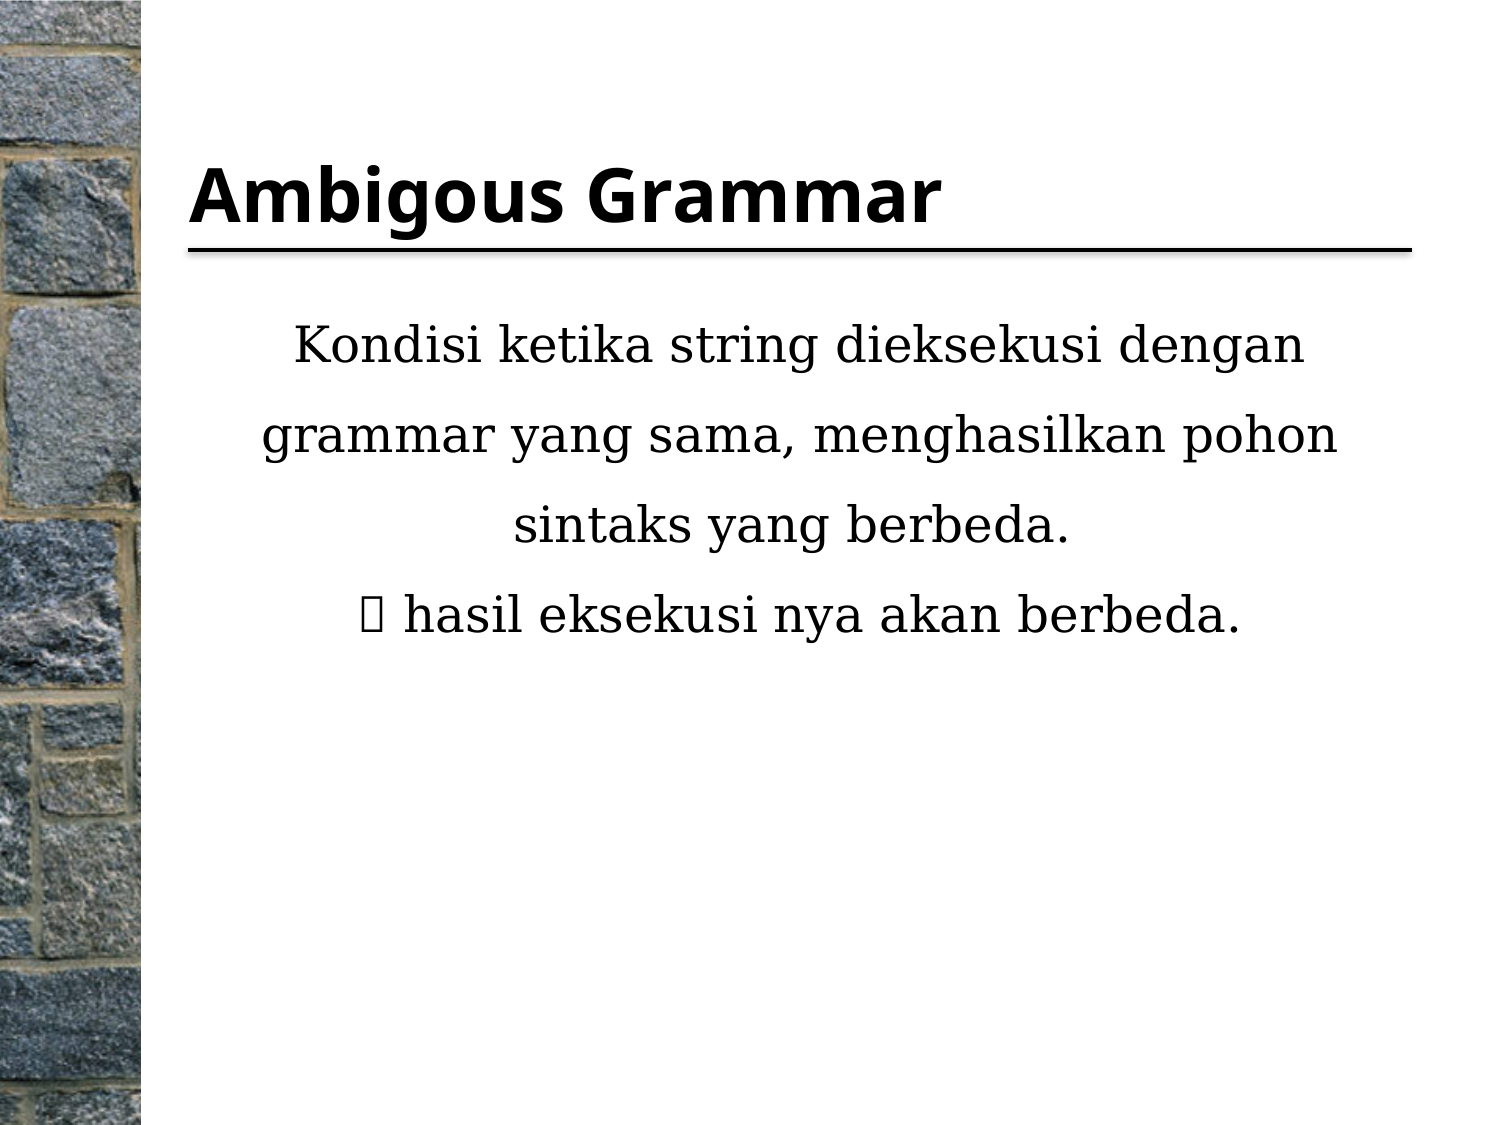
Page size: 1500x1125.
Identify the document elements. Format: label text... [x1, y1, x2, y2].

text_box Kondisi ketika string dieksekusi dengan grammar yang sama, menghasilkan pohon sintaks yang berbeda.  hasil eksekusi nya akan berbeda. [162, 274, 1438, 650]
text_box Ambigous Grammar [174, 49, 1455, 245]
picture [0, 0, 141, 1125]
